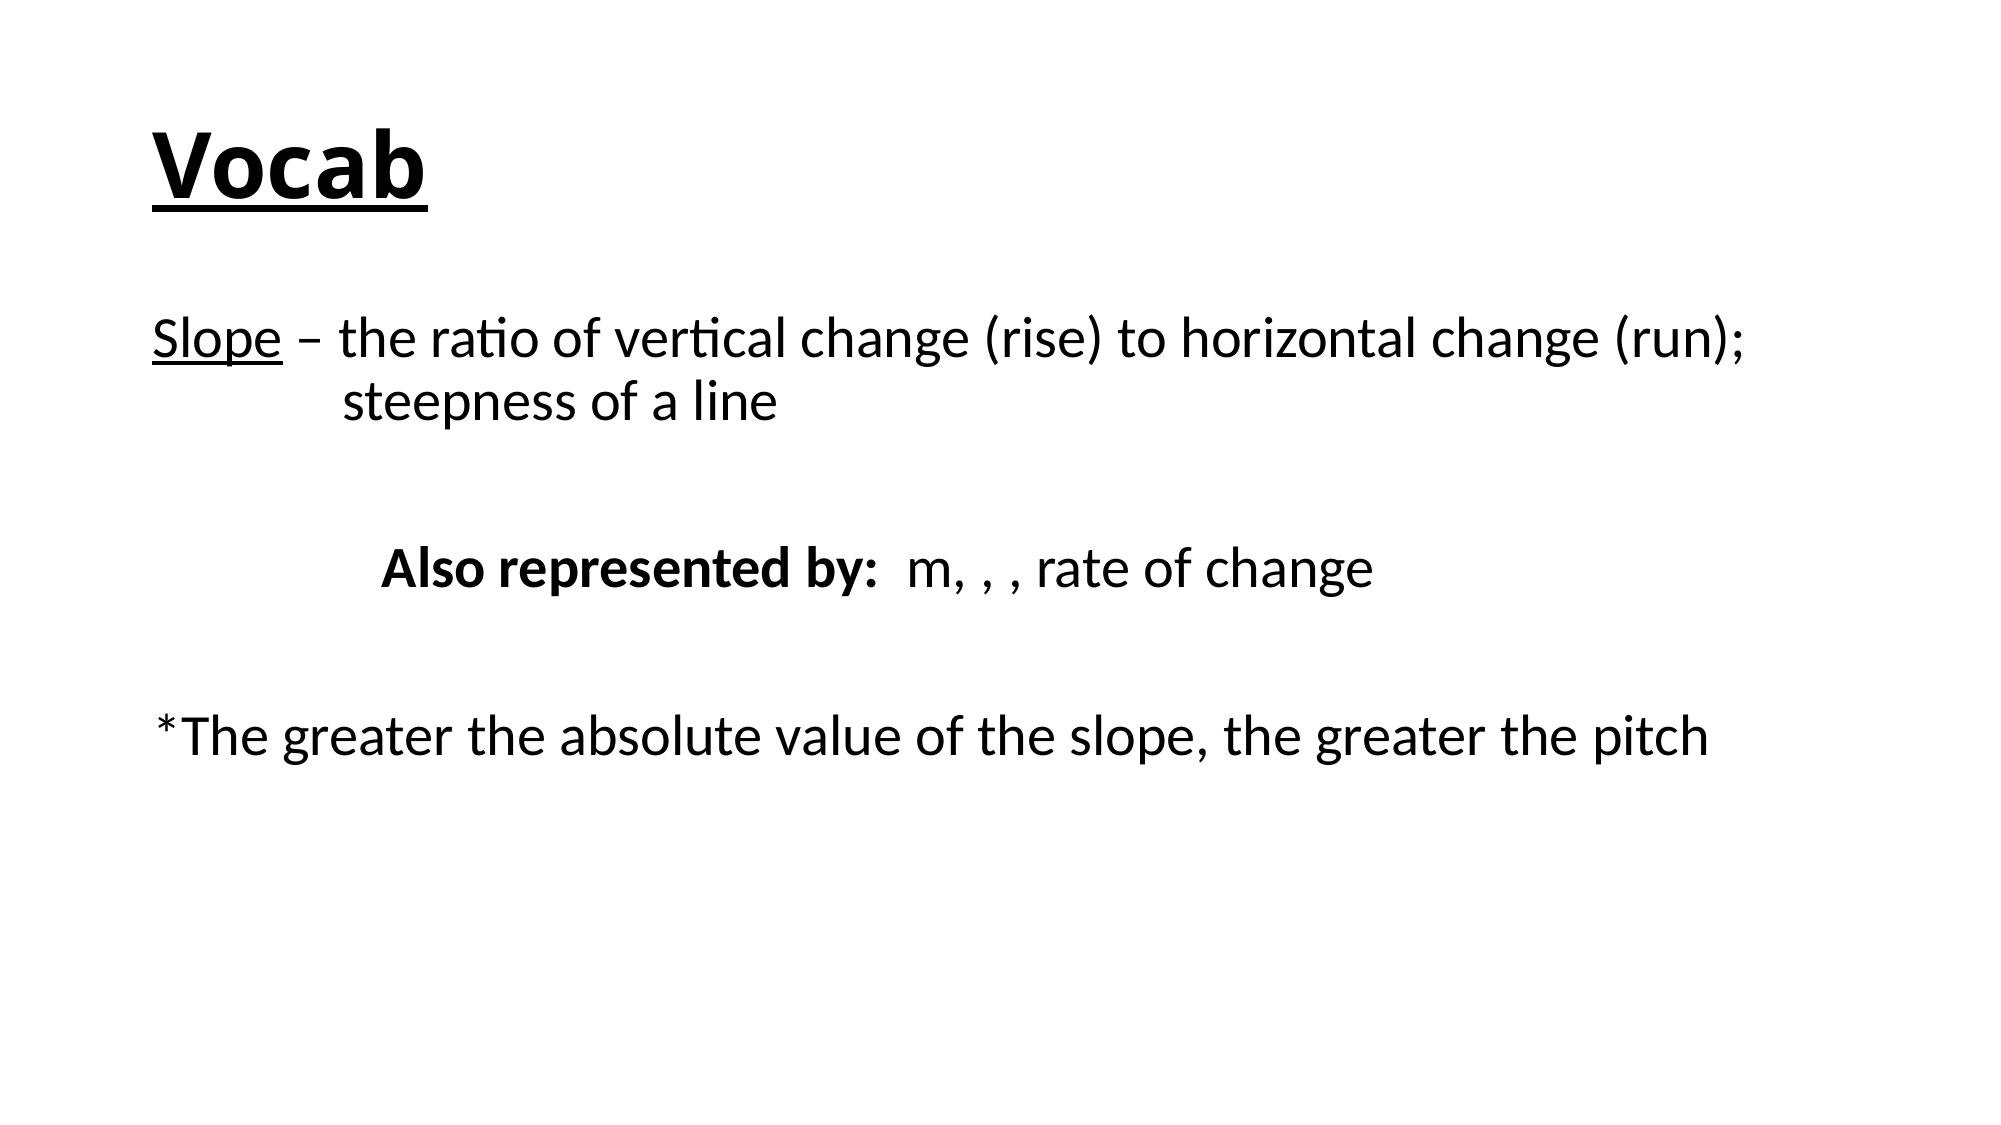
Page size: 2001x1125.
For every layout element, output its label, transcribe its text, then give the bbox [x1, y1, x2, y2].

title Vocab [137, 59, 1863, 278]
